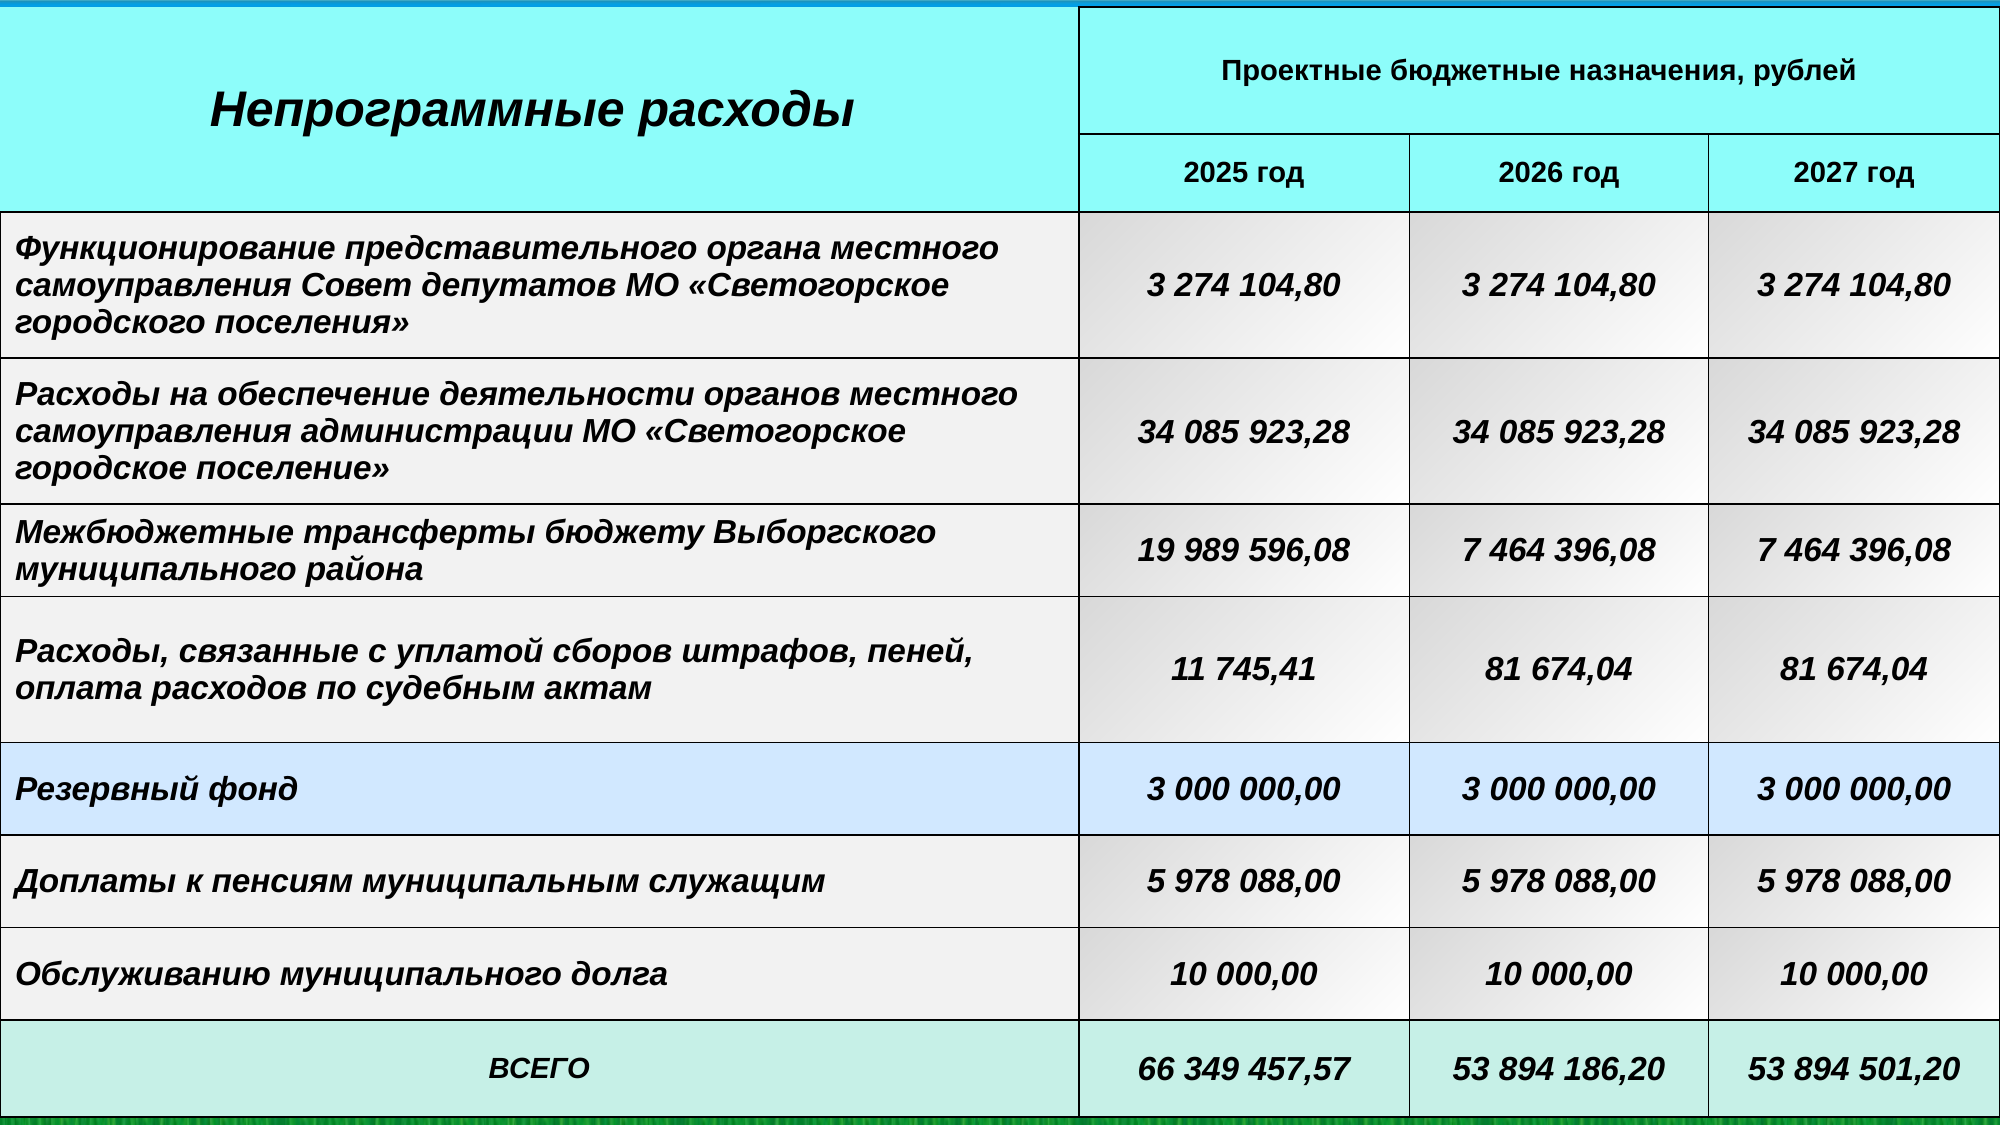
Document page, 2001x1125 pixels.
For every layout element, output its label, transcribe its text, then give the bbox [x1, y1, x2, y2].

table_cell 53 894 501,20 [1709, 1021, 1999, 1116]
picture [0, 1118, 2000, 1125]
table_cell 66 349 457,57 [1080, 1021, 1409, 1116]
table_cell 10 000,00 [1709, 928, 1999, 1019]
table_cell 5 978 088,00 [1410, 836, 1708, 927]
table_cell 34 085 923,28 [1080, 359, 1409, 503]
table_cell 7 464 396,08 [1410, 505, 1708, 596]
table_header Непрограммные расходы [0, 7, 1078, 211]
table_cell 81 674,04 [1709, 597, 1999, 742]
table_cell Расходы, связанные с уплатой сборов штрафов, пеней, оплата расходов по судебным актам [1, 597, 1078, 742]
table_cell 10 000,00 [1080, 928, 1409, 1019]
table_cell ВСЕГО [1, 1021, 1078, 1116]
table_cell 3 274 104,80 [1080, 213, 1409, 357]
table_cell 19 989 596,08 [1080, 505, 1409, 596]
table_cell 3 000 000,00 [1709, 743, 1999, 834]
table_cell Доплаты к пенсиям муниципальным служащим [1, 836, 1078, 927]
table_cell 2025 год [1080, 135, 1409, 211]
table_cell 7 464 396,08 [1709, 505, 1999, 596]
table_cell 2027 год [1709, 135, 1999, 211]
table_cell 3 000 000,00 [1080, 743, 1409, 834]
table_header Проектные бюджетные назначения, рублей [1080, 8, 1999, 133]
table_cell 3 274 104,80 [1709, 213, 1999, 357]
table_cell 5 978 088,00 [1709, 836, 1999, 927]
table_cell 81 674,04 [1410, 597, 1708, 742]
table_cell 5 978 088,00 [1080, 836, 1409, 927]
table_cell Резервный фонд [1, 743, 1078, 834]
table_cell 34 085 923,28 [1410, 359, 1708, 503]
table_cell Функционирование представительного органа местного самоуправления Совет депутатов МО «Светогорское городского поселения» [1, 213, 1078, 357]
table_cell 3 000 000,00 [1410, 743, 1708, 834]
table_cell 10 000,00 [1410, 928, 1708, 1019]
table_cell 34 085 923,28 [1709, 359, 1999, 503]
table_cell 3 274 104,80 [1410, 213, 1708, 357]
table_cell Расходы на обеспечение деятельности органов местного самоуправления администрации МО «Светогорское городское поселение» [1, 359, 1078, 503]
table_cell 2026 год [1410, 135, 1708, 211]
table_cell Обслуживанию муниципального долга [1, 928, 1078, 1019]
table_cell Межбюджетные трансферты бюджету Выборгского муниципального района [1, 505, 1078, 596]
table_cell 11 745,41 [1080, 597, 1409, 742]
table_cell 53 894 186,20 [1410, 1021, 1708, 1116]
